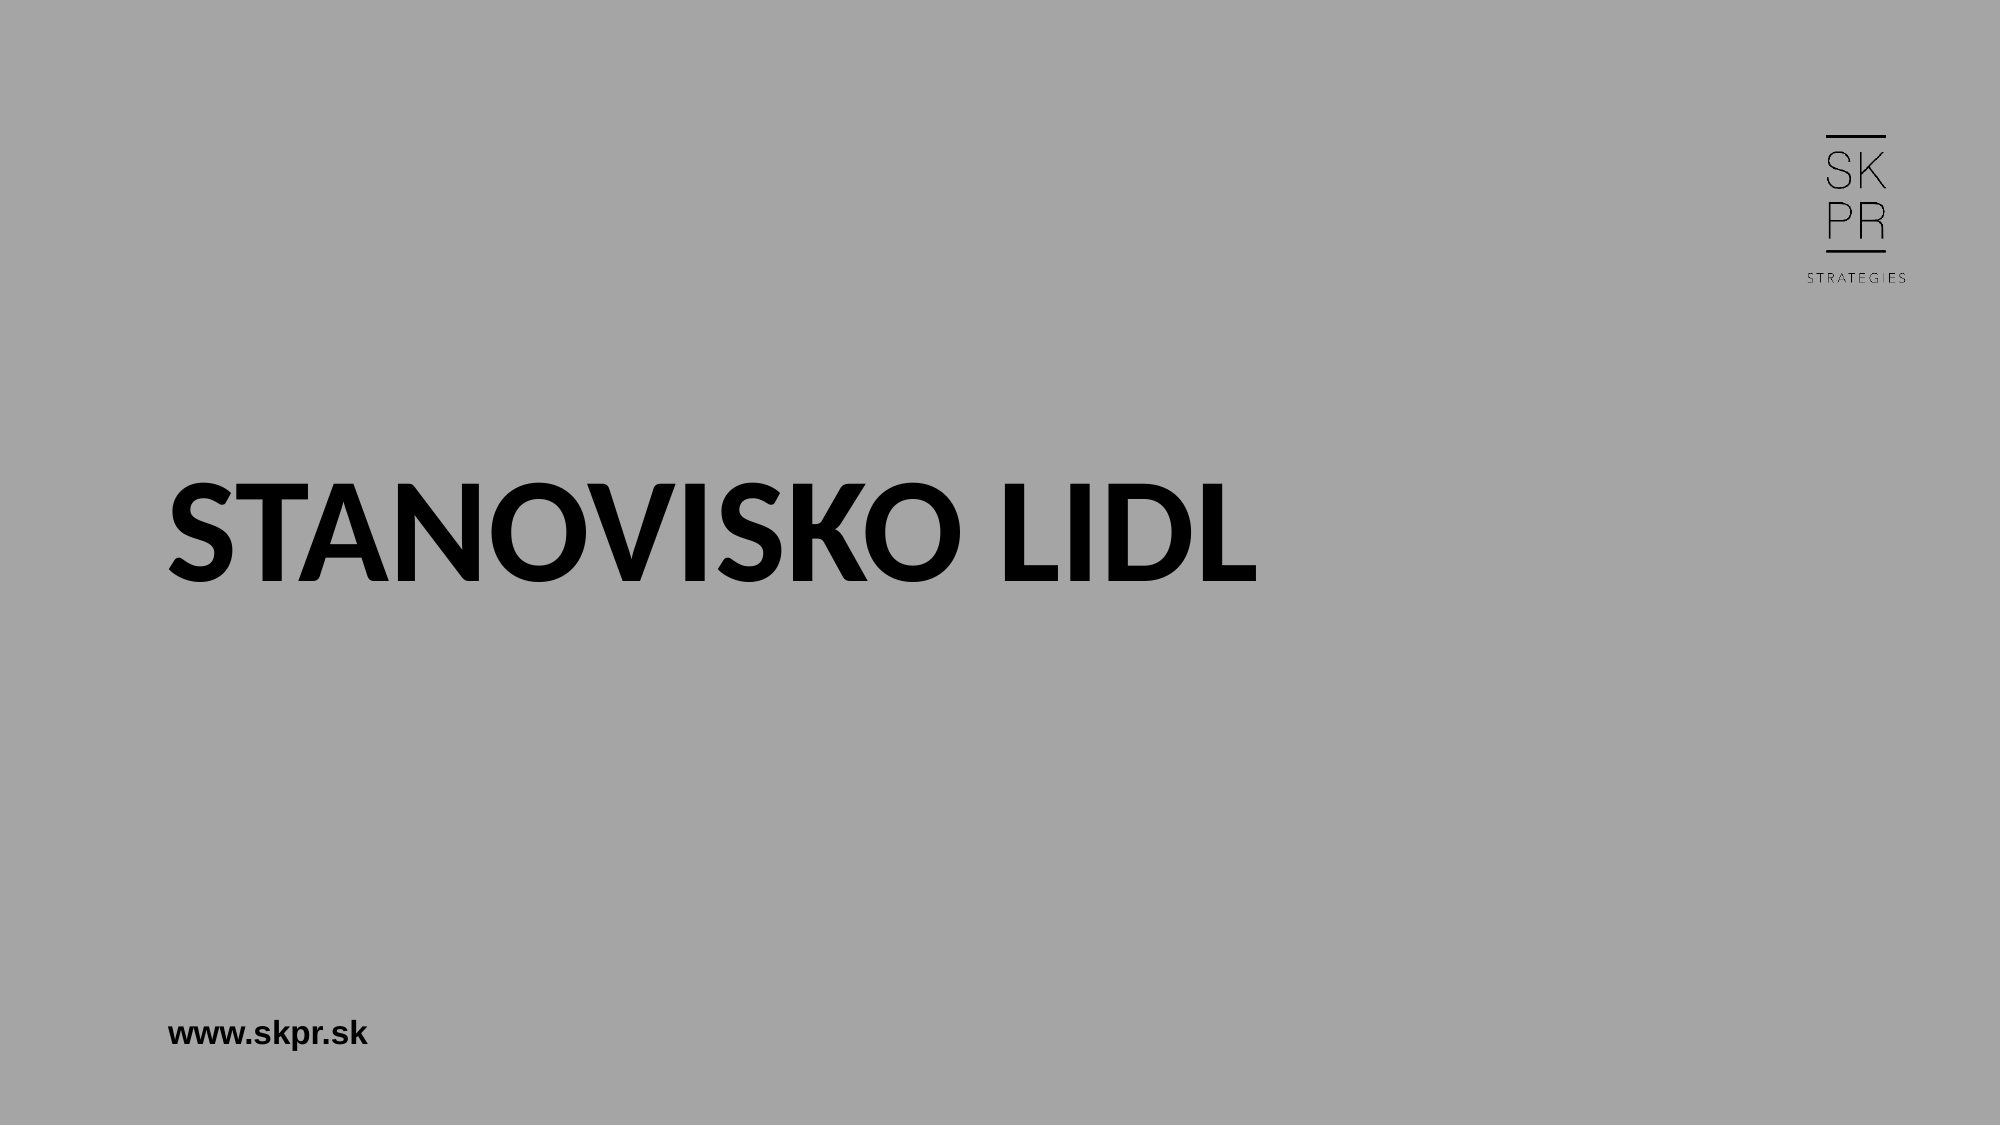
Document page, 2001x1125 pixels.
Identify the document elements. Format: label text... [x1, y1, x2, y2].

list STANOVISKO LIDL [151, 444, 1720, 595]
picture [1788, 97, 1924, 320]
